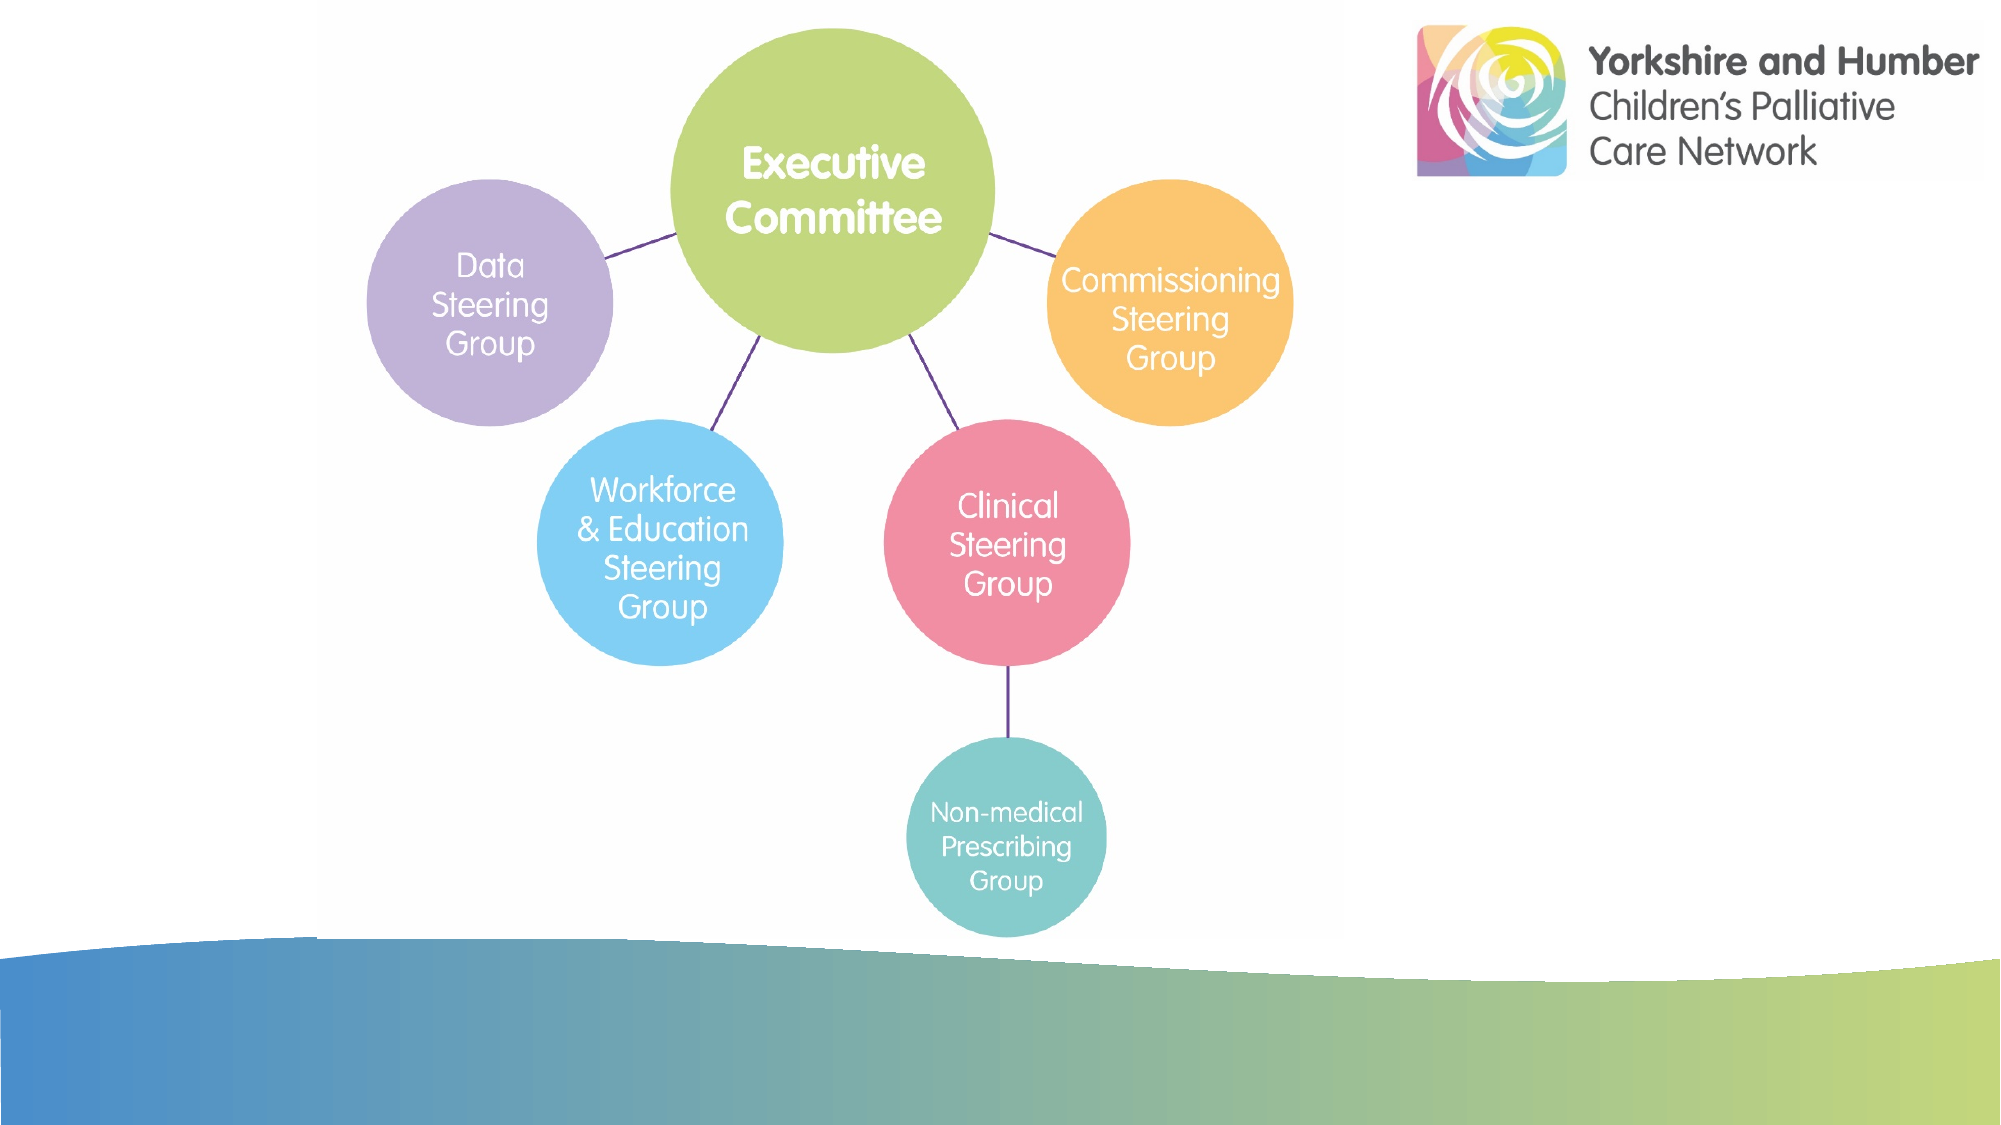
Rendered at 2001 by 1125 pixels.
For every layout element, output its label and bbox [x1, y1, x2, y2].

list [317, 0, 1344, 939]
picture [1412, 20, 1984, 181]
